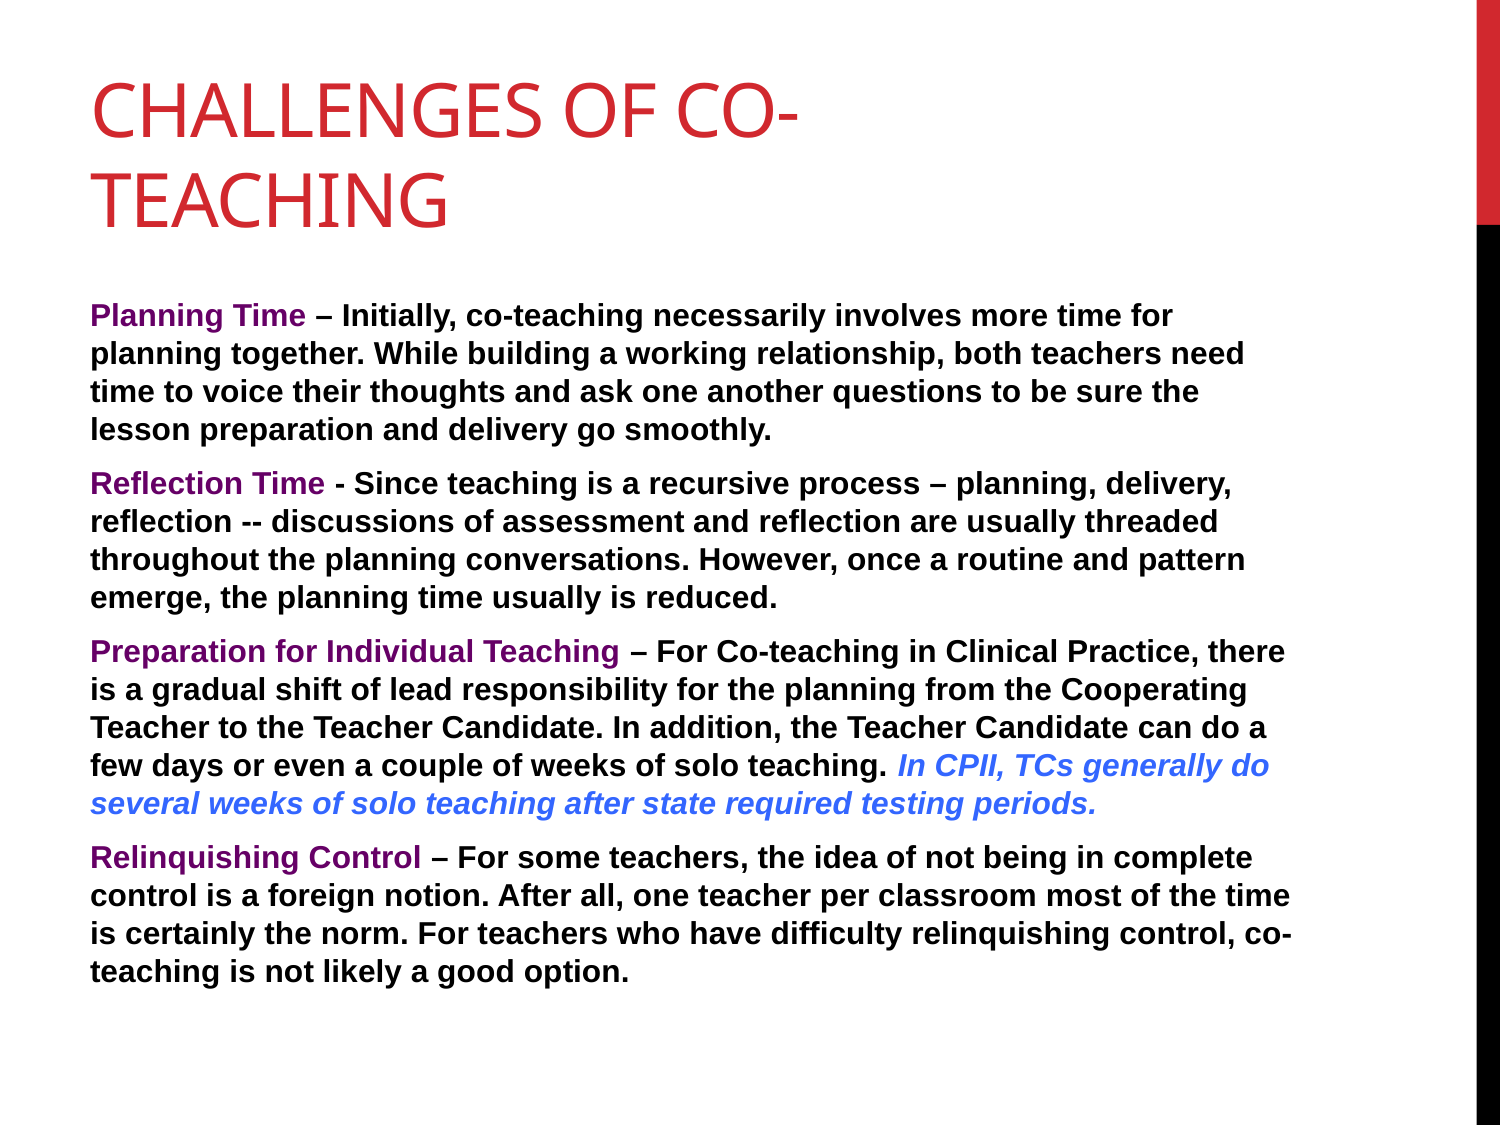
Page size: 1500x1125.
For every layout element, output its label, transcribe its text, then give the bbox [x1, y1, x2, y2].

title Challenges of Co-teaching [75, 25, 1025, 250]
list Planning Time – Initially, co-teaching necessarily involves more time for planning together. While building a working relationship, both teachers need time to voice their thoughts and ask one another questions to be sure the lesson preparation and delivery go smoothly. Reflection Time - Since teaching is a recursive process – planning, delivery, reflection -- discussions of assessment and reflection are usually threaded throughout the planning conversations. However, once a routine and pattern emerge, the planning time usually is reduced. Preparation for Individual Teaching – For Co-teaching in Clinical Practice, there is a gradual shift of lead responsibility for the planning from the Cooperating Teacher to the Teacher Candidate. In addition, the Teacher Candidate can do a few days or even a couple of weeks of solo teaching. In CPII, TCs generally do several weeks of solo teaching after state required testing periods. Relinquishing Control – For some teachers, the idea of not being in complete control is a foreign notion. After all, one teacher per classroom most of the time is certainly the norm. For teachers who have difficulty relinquishing control, co-teaching is not likely a good option. [75, 287, 1325, 1005]
